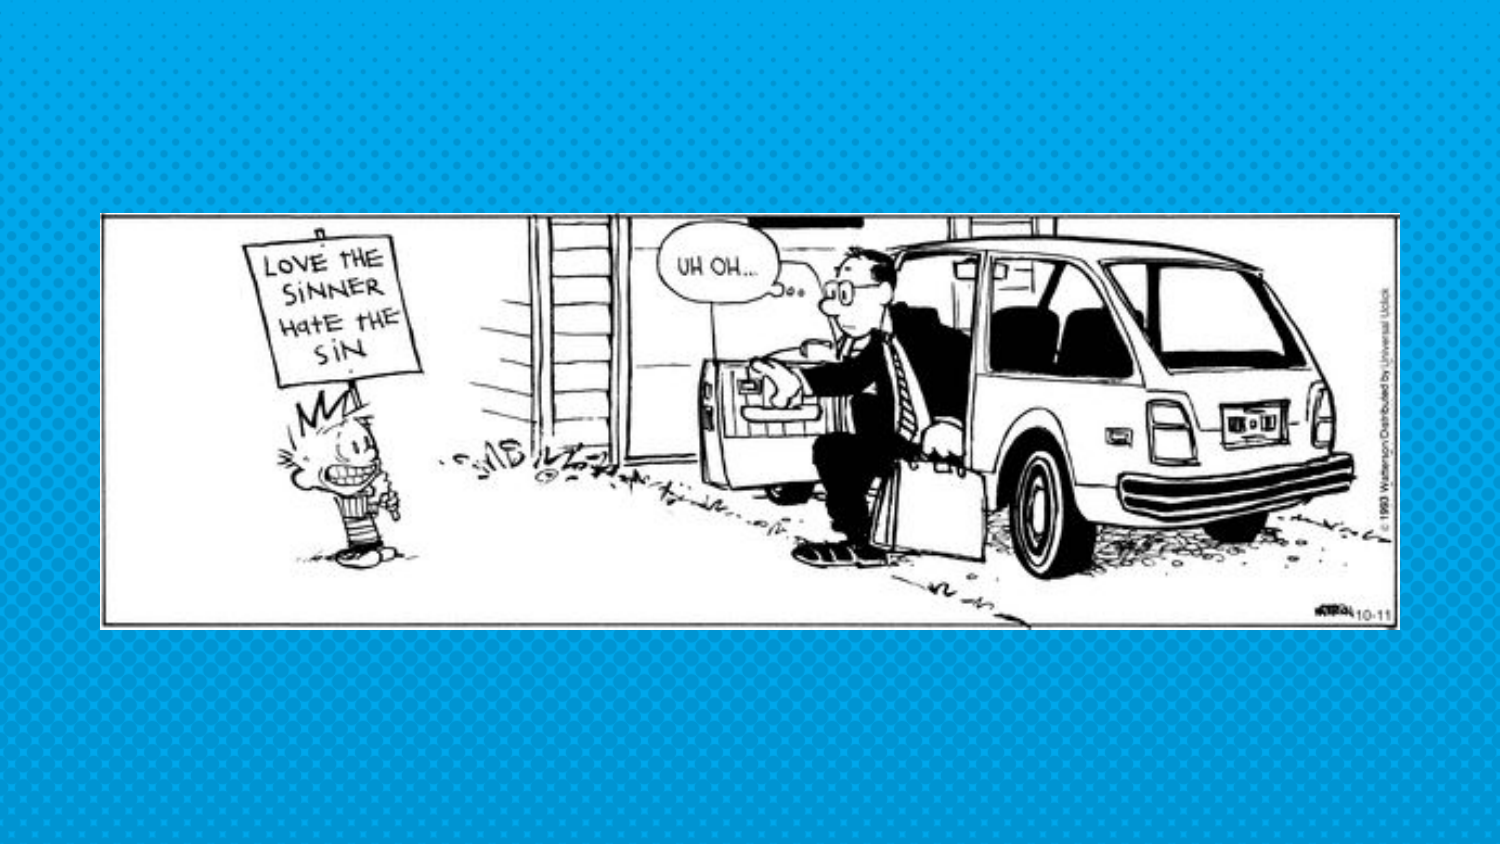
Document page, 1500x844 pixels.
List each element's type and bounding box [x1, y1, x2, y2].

picture [101, 214, 1399, 629]
